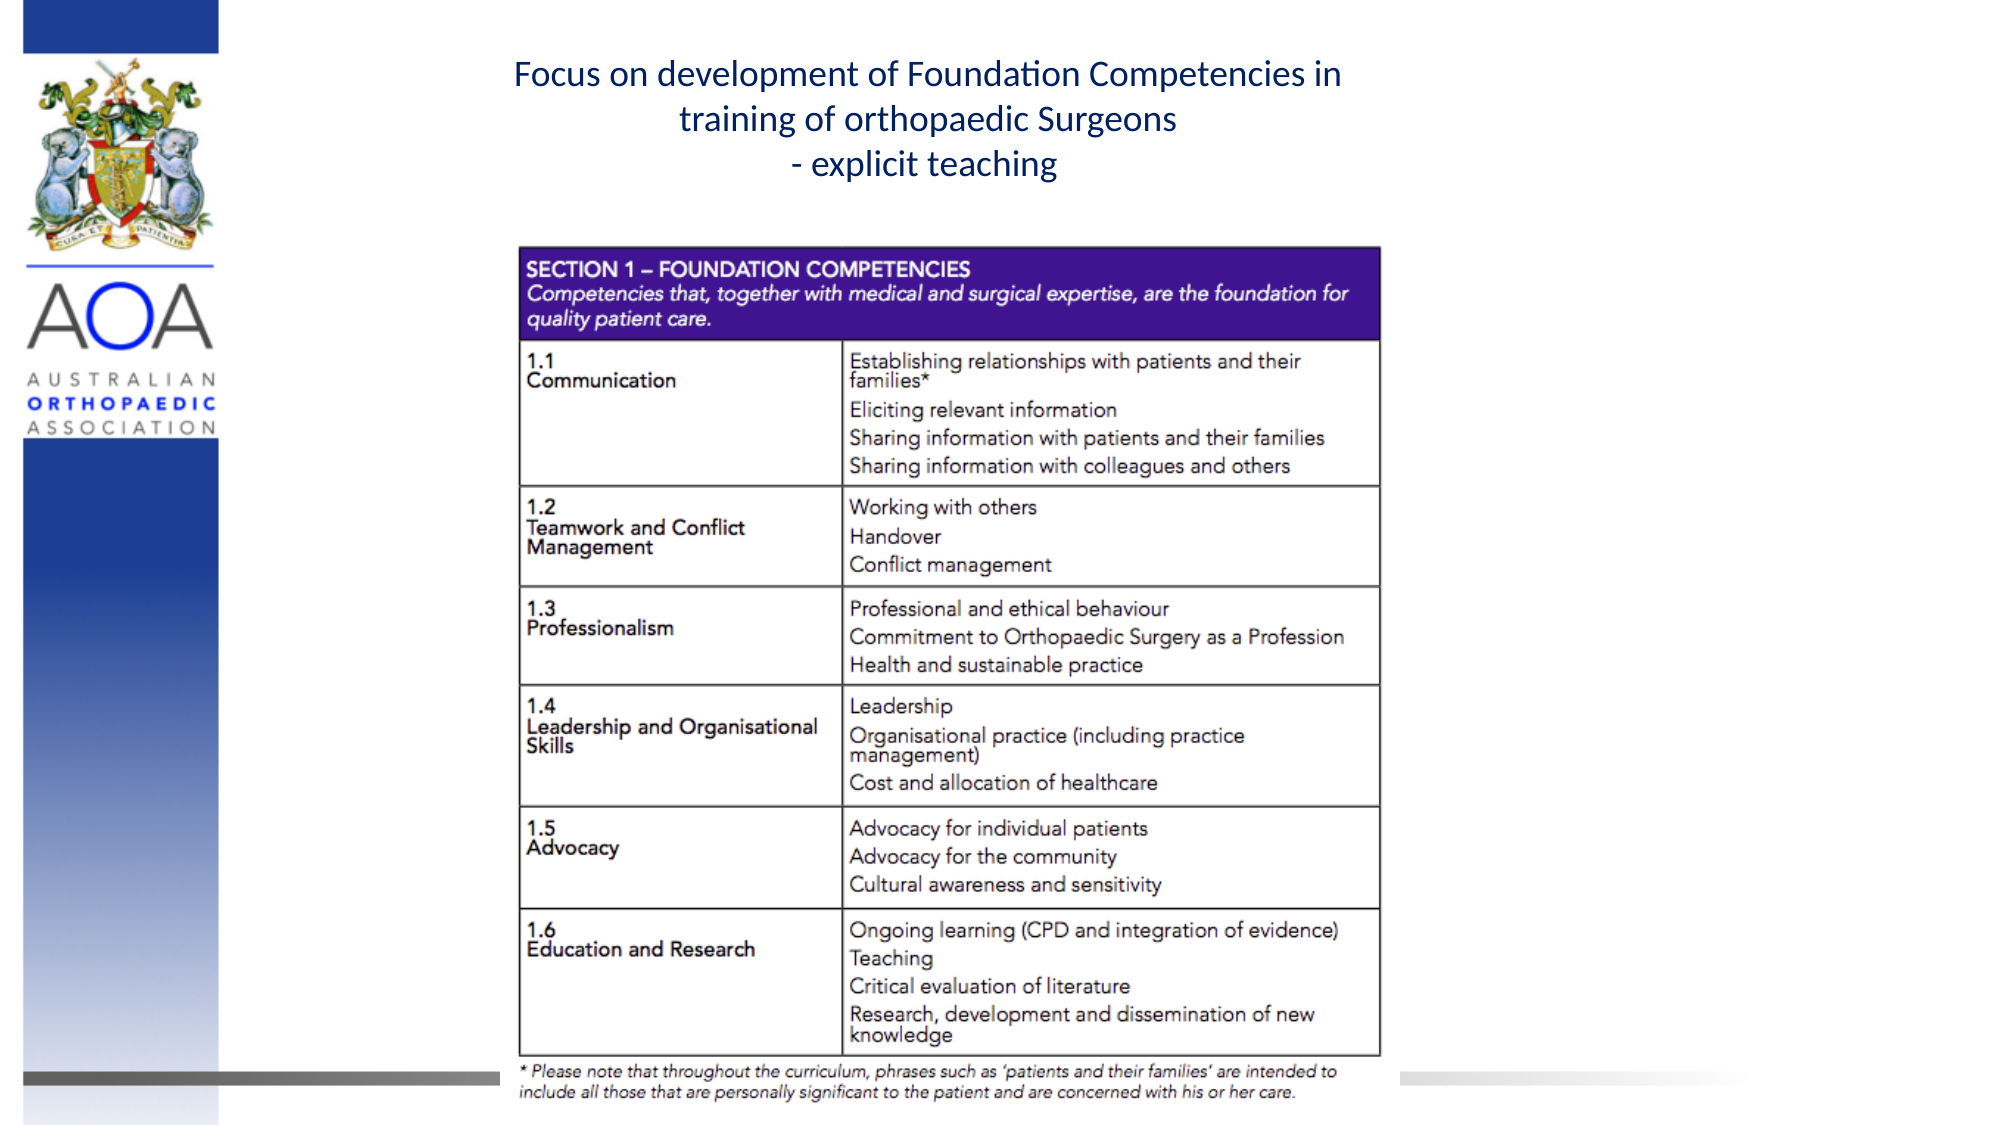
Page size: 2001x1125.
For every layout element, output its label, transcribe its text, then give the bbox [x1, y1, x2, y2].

picture [0, 0, 2001, 1125]
text_box Focus on development of Foundation Competencies in training of orthopaedic Surgeons - explicit teaching [457, 41, 1400, 192]
